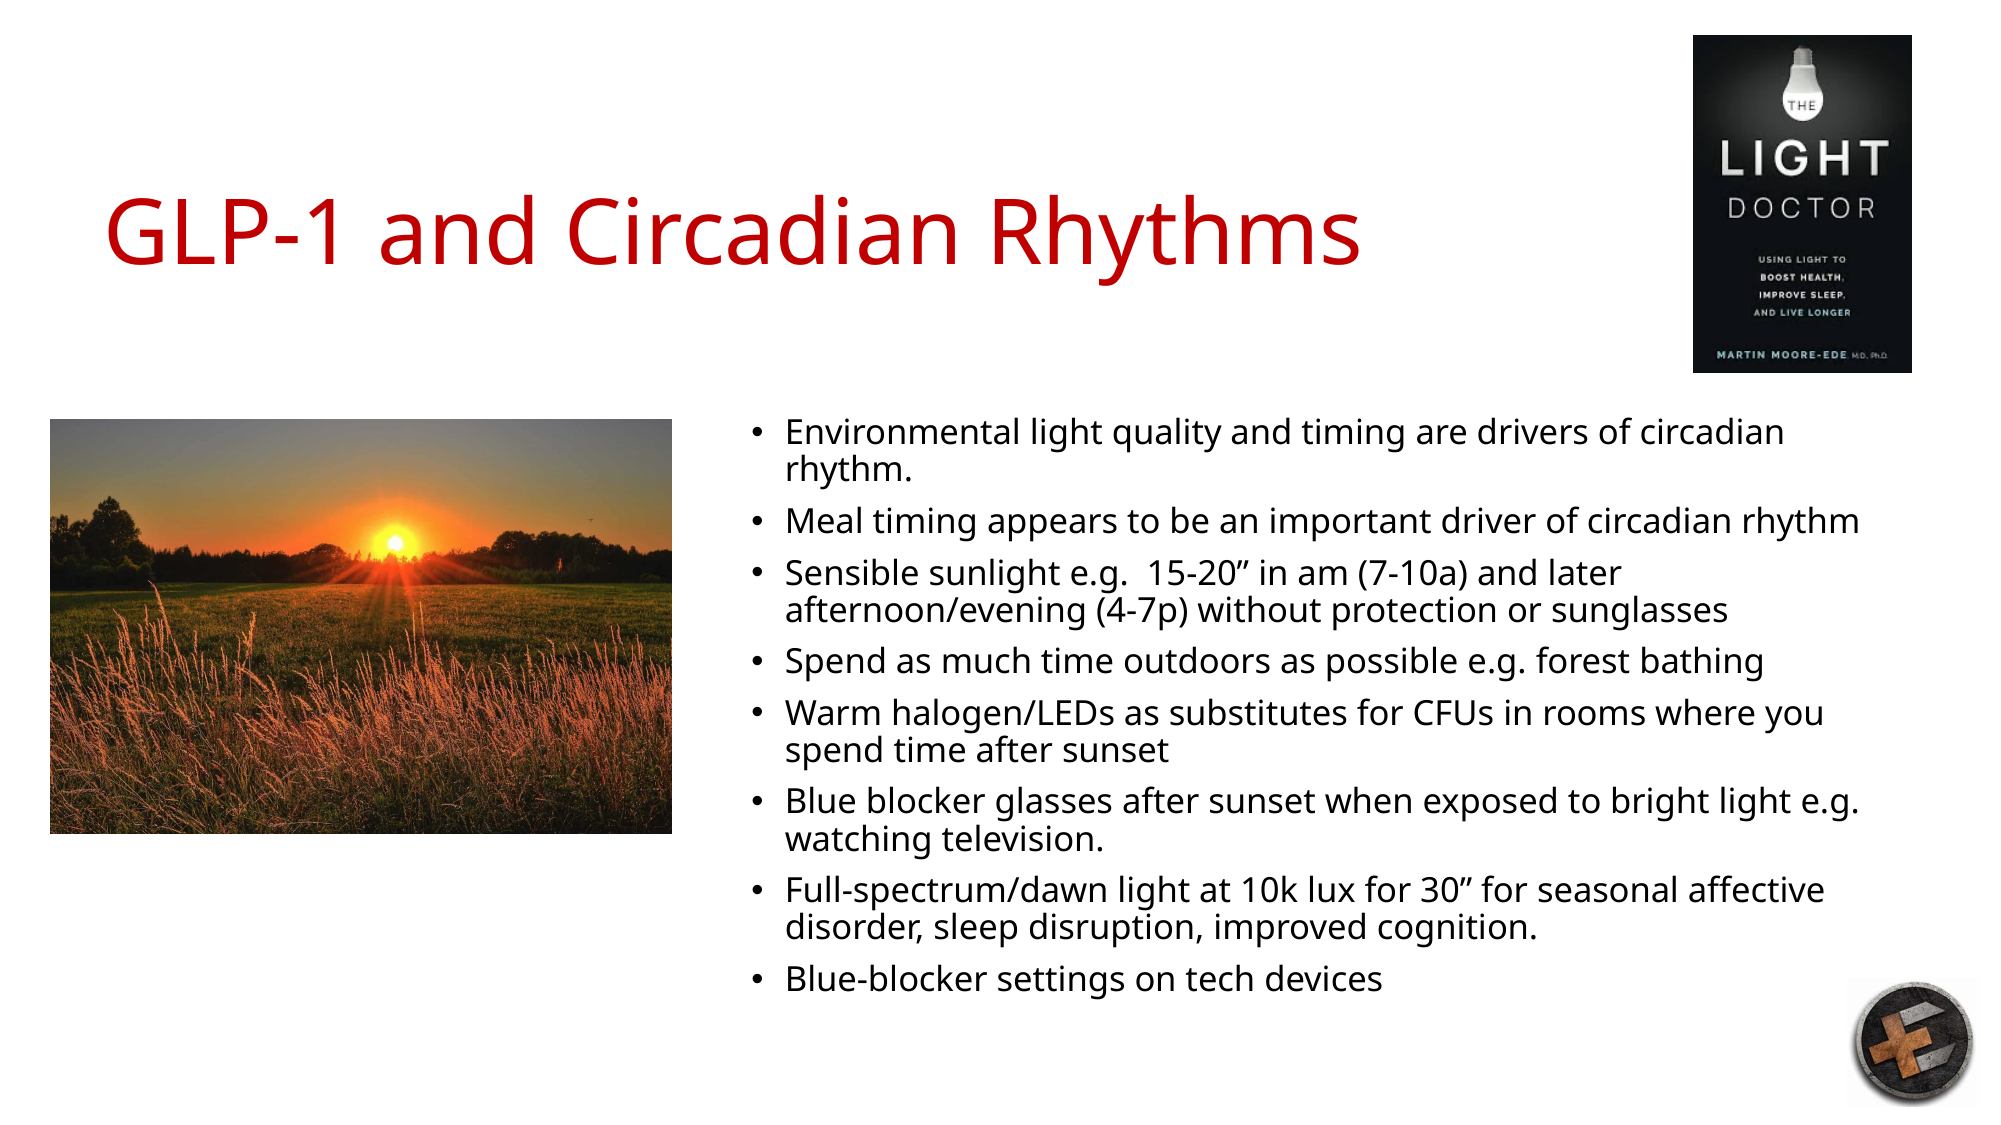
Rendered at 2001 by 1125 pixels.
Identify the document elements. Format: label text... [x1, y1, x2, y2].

picture [1692, 34, 1913, 373]
picture [1847, 978, 1981, 1107]
picture [49, 419, 673, 834]
title GLP-1 and Circadian Rhythms [88, 115, 1500, 292]
list Environmental light quality and timing are drivers of circadian rhythm. Meal timing appears to be an important driver of circadian rhythm Sensible sunlight e.g. 15-20” in am (7-10a) and later afternoon/evening (4-7p) without protection or sunglasses Spend as much time outdoors as possible e.g. forest bathing Warm halogen/LEDs as substitutes for CFUs in rooms where you spend time after sunset Blue blocker glasses after sunset when exposed to bright light e.g. watching television. Full-spectrum/dawn light at 10k lux for 30” for seasonal affective disorder, sleep disruption, improved cognition. Blue-blocker settings on tech devices [736, 407, 1877, 1045]
